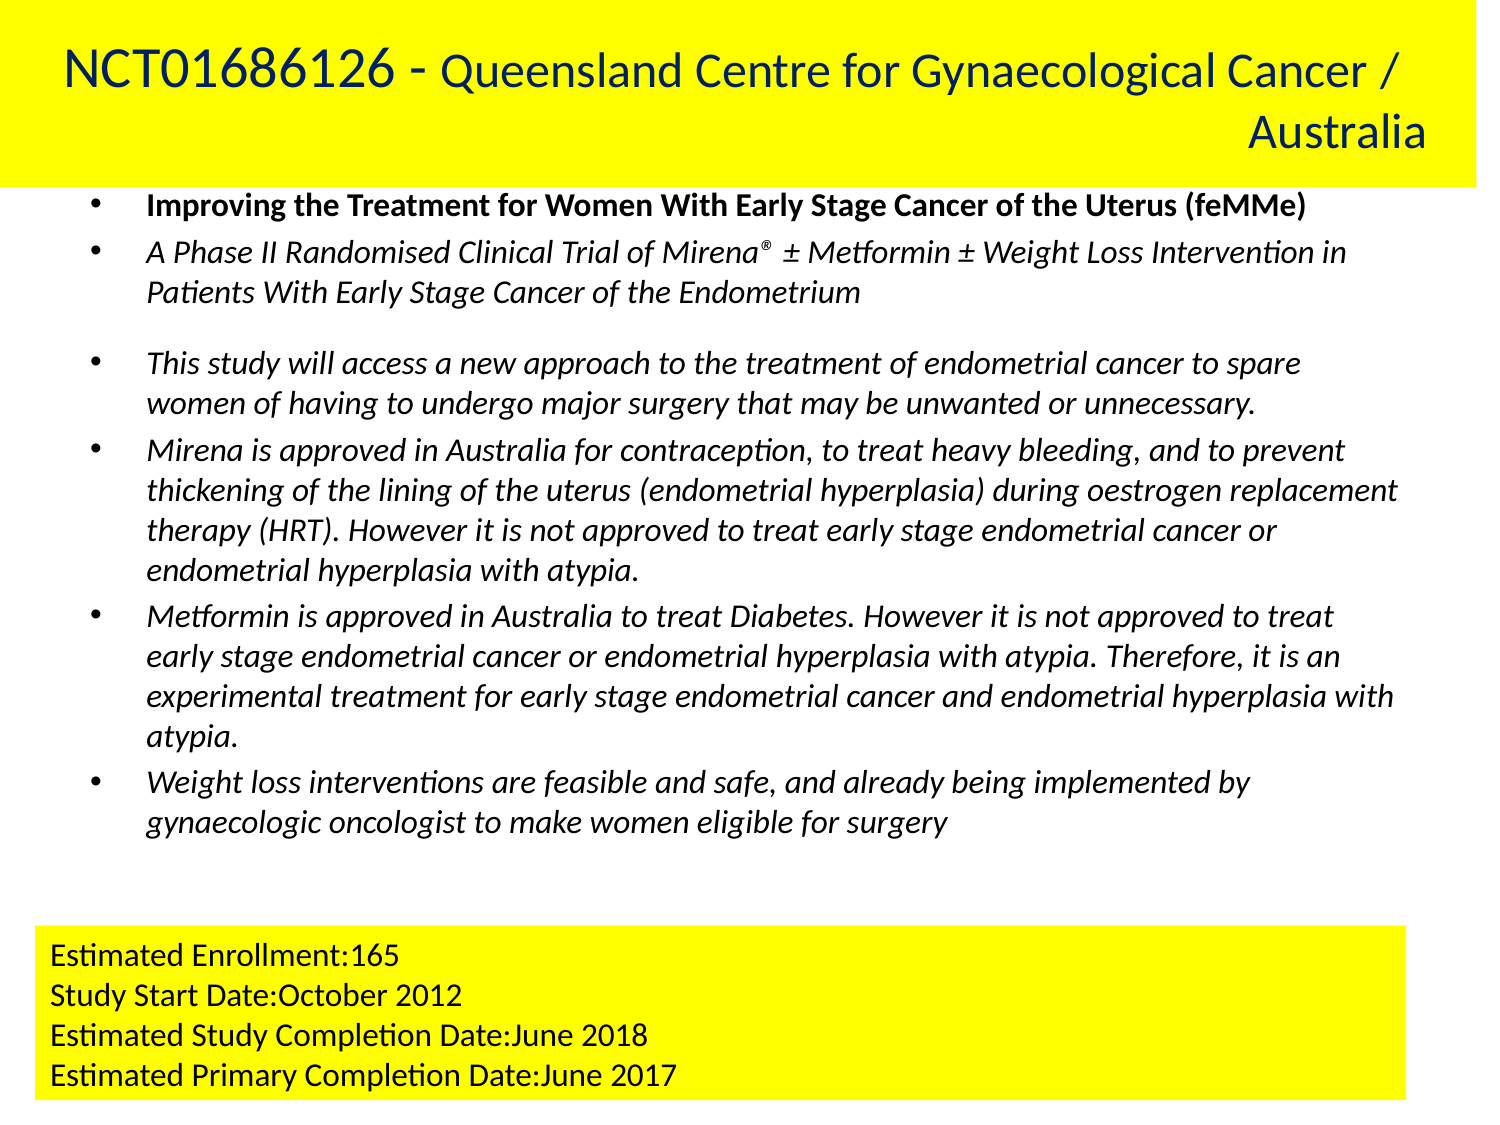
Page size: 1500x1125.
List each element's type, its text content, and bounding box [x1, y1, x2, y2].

text_box Estimated Enrollment:165 Study Start Date:October 2012 Estimated Study Completion Date:June 2018 Estimated Primary Completion Date:June 2017 [35, 925, 1407, 1101]
title NCT01686126 - Queensland Centre for Gynaecological Cancer / Australia [0, 0, 1477, 188]
list Improving the Treatment for Women With Early Stage Cancer of the Uterus (feMMe) A Phase II Randomised Clinical Trial of Mirena® ± Metformin ± Weight Loss Intervention in Patients With Early Stage Cancer of the Endometrium This study will access a new approach to the treatment of endometrial cancer to spare women of having to undergo major surgery that may be unwanted or unnecessary. Mirena is approved in Australia for contraception, to treat heavy bleeding, and to prevent thickening of the lining of the uterus (endometrial hyperplasia) during oestrogen replacement therapy (HRT). However it is not approved to treat early stage endometrial cancer or endometrial hyperplasia with atypia. Metformin is approved in Australia to treat Diabetes. However it is not approved to treat early stage endometrial cancer or endometrial hyperplasia with atypia. Therefore, it is an experimental treatment for early stage endometrial cancer and endometrial hyperplasia with atypia. Weight loss interventions are feasible and safe, and already being implemented by gynaecologic oncologist to make women eligible for surgery [75, 175, 1425, 926]
